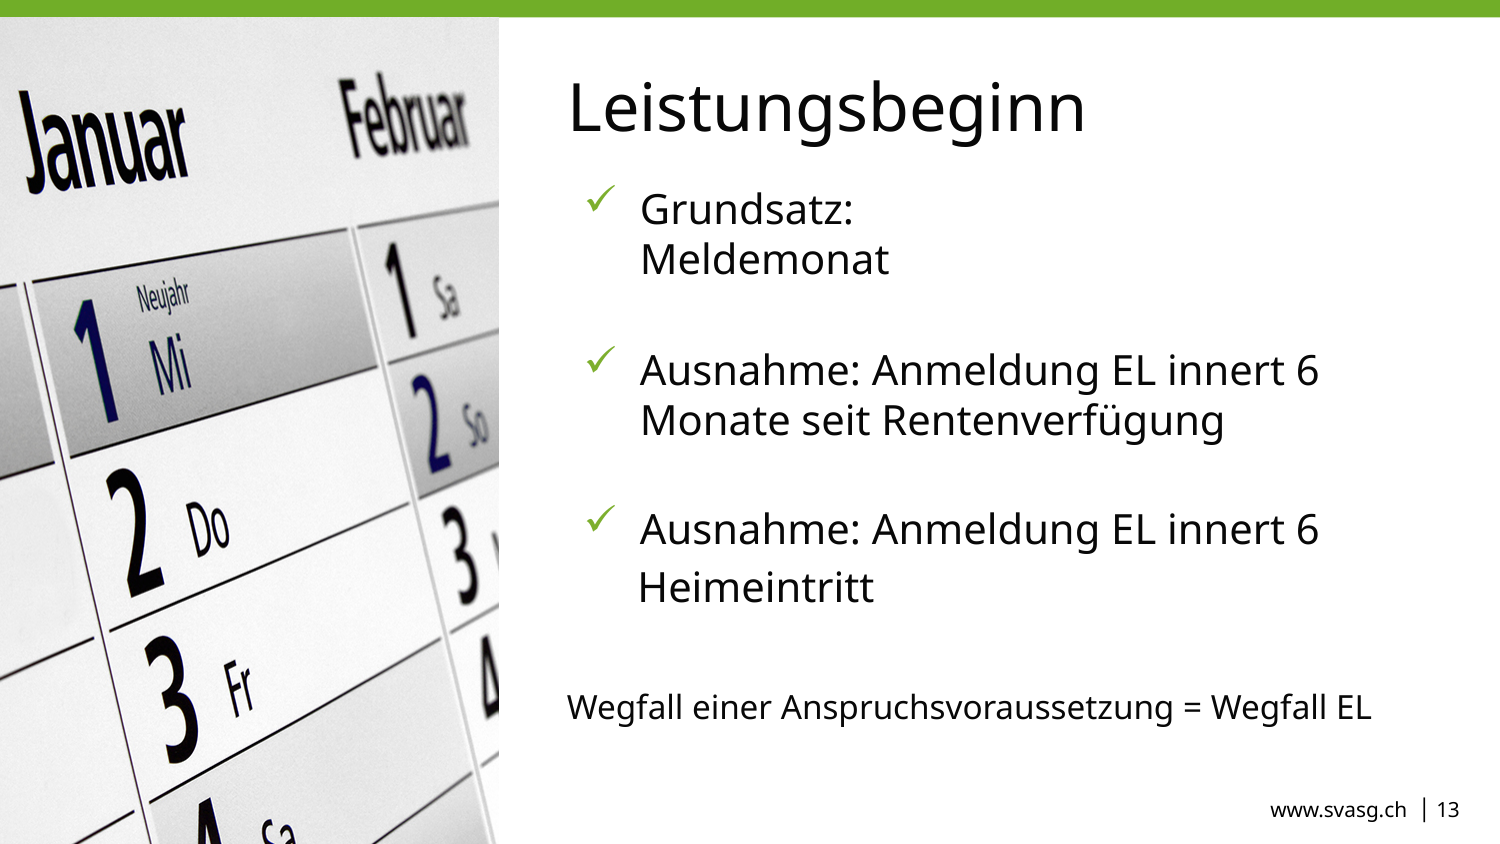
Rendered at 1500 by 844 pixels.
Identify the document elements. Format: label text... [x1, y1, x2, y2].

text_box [568, 175, 1375, 622]
title Leistungsbeginn [552, 34, 1374, 176]
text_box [0, 17, 500, 844]
text_box Wegfall einer Anspruchsvoraussetzung = Wegfall EL [552, 678, 1416, 734]
